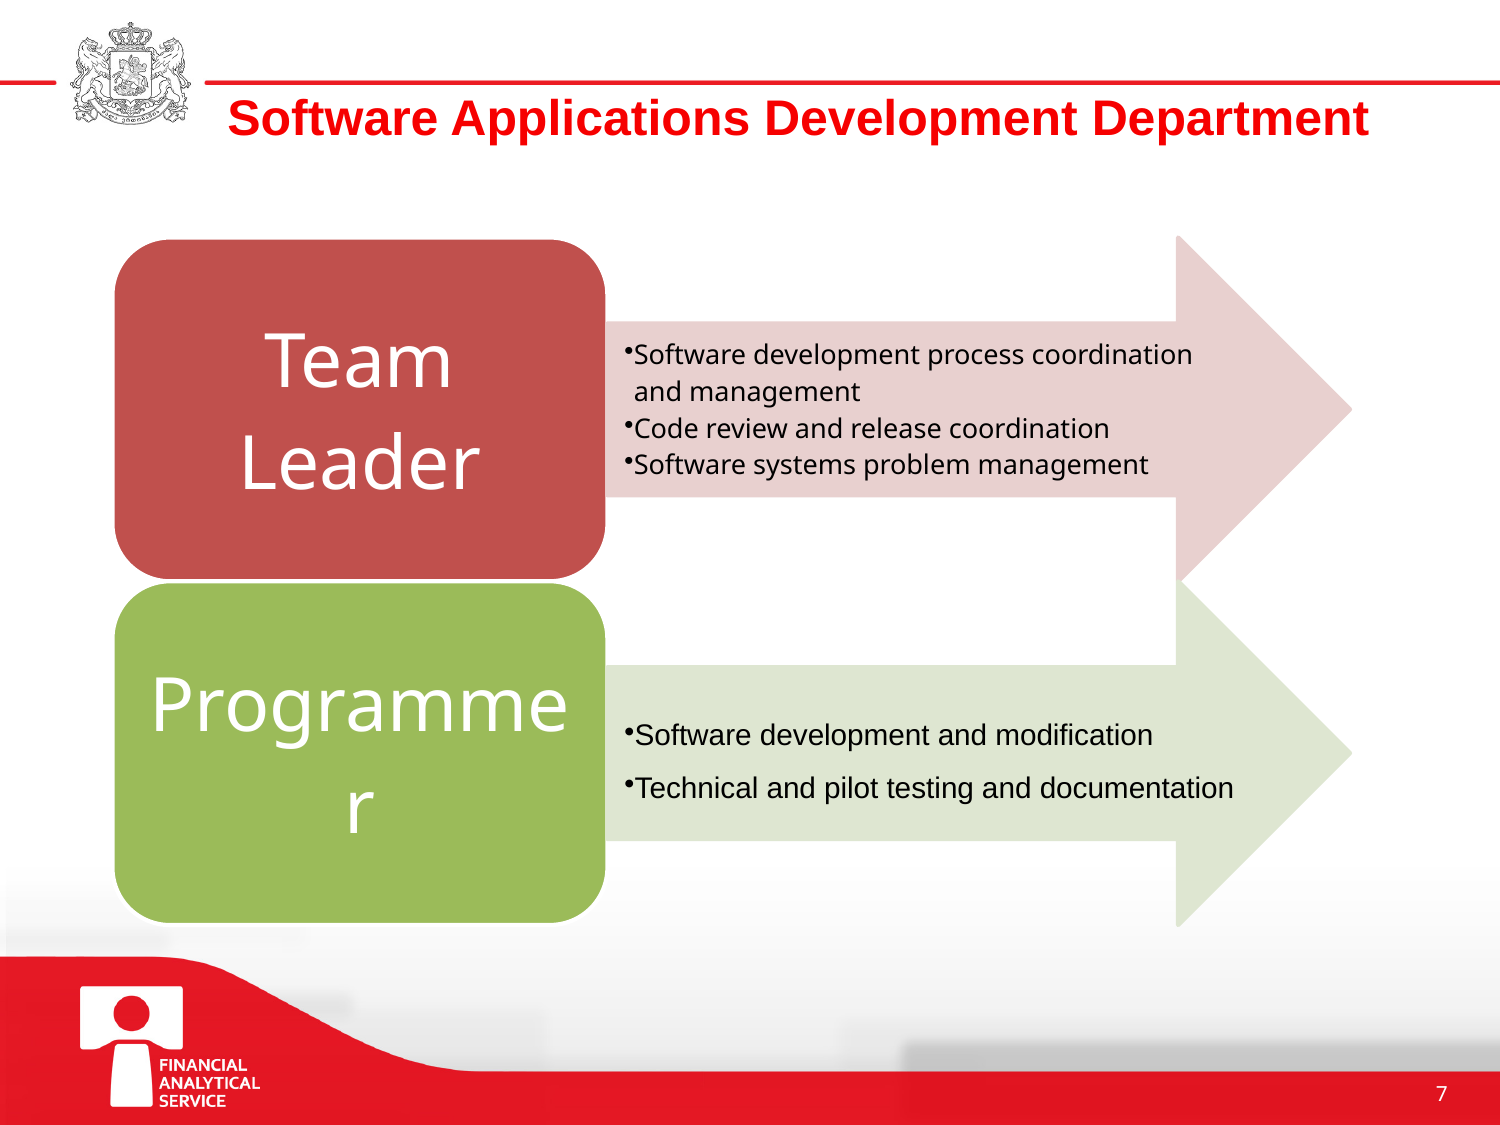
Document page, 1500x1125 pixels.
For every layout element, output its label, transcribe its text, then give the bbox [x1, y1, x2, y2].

picture [0, 0, 1500, 1125]
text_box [112, 237, 1351, 926]
slide_number 7 [1112, 1065, 1463, 1125]
title Software Applications Development Department [212, 62, 1450, 168]
